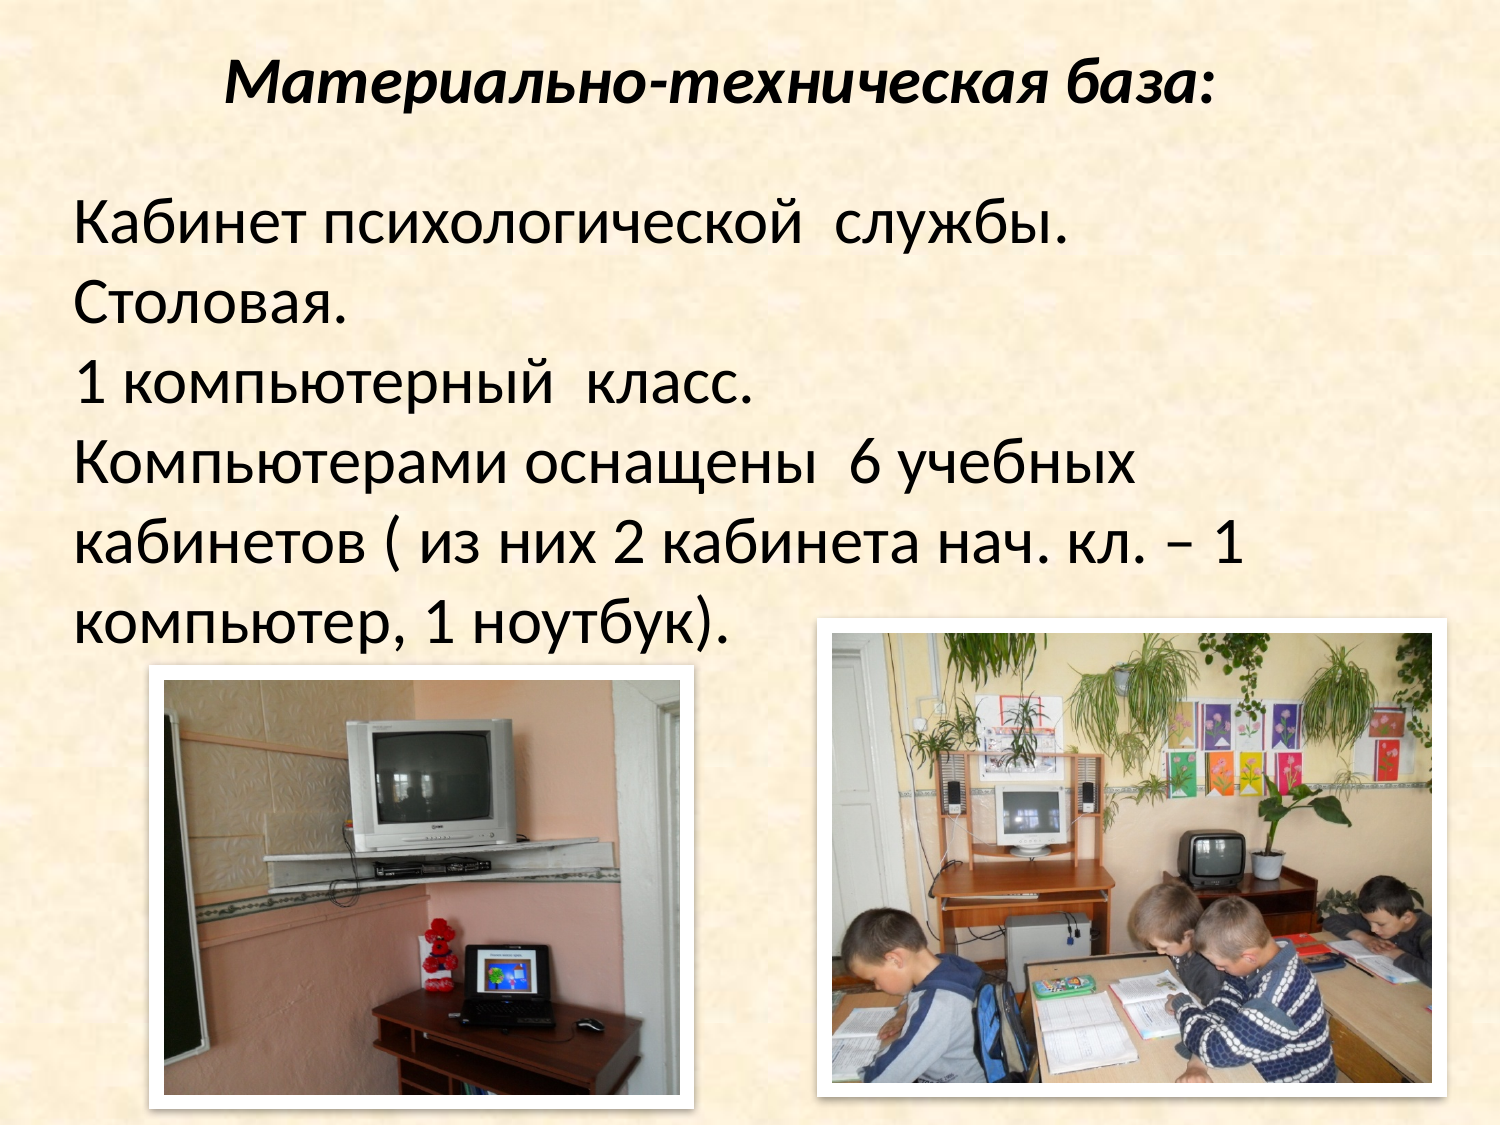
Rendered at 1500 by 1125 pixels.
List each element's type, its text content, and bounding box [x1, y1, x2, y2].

picture [0, 0, 1500, 1125]
title Материально-техническая база: Кабинет психологической службы. Столовая. 1 компьютерный класс. Компьютерами оснащены 6 учебных кабинетов ( из них 2 кабинета нач. кл. – 1 компьютер, 1 ноутбук). [58, 292, 1442, 481]
